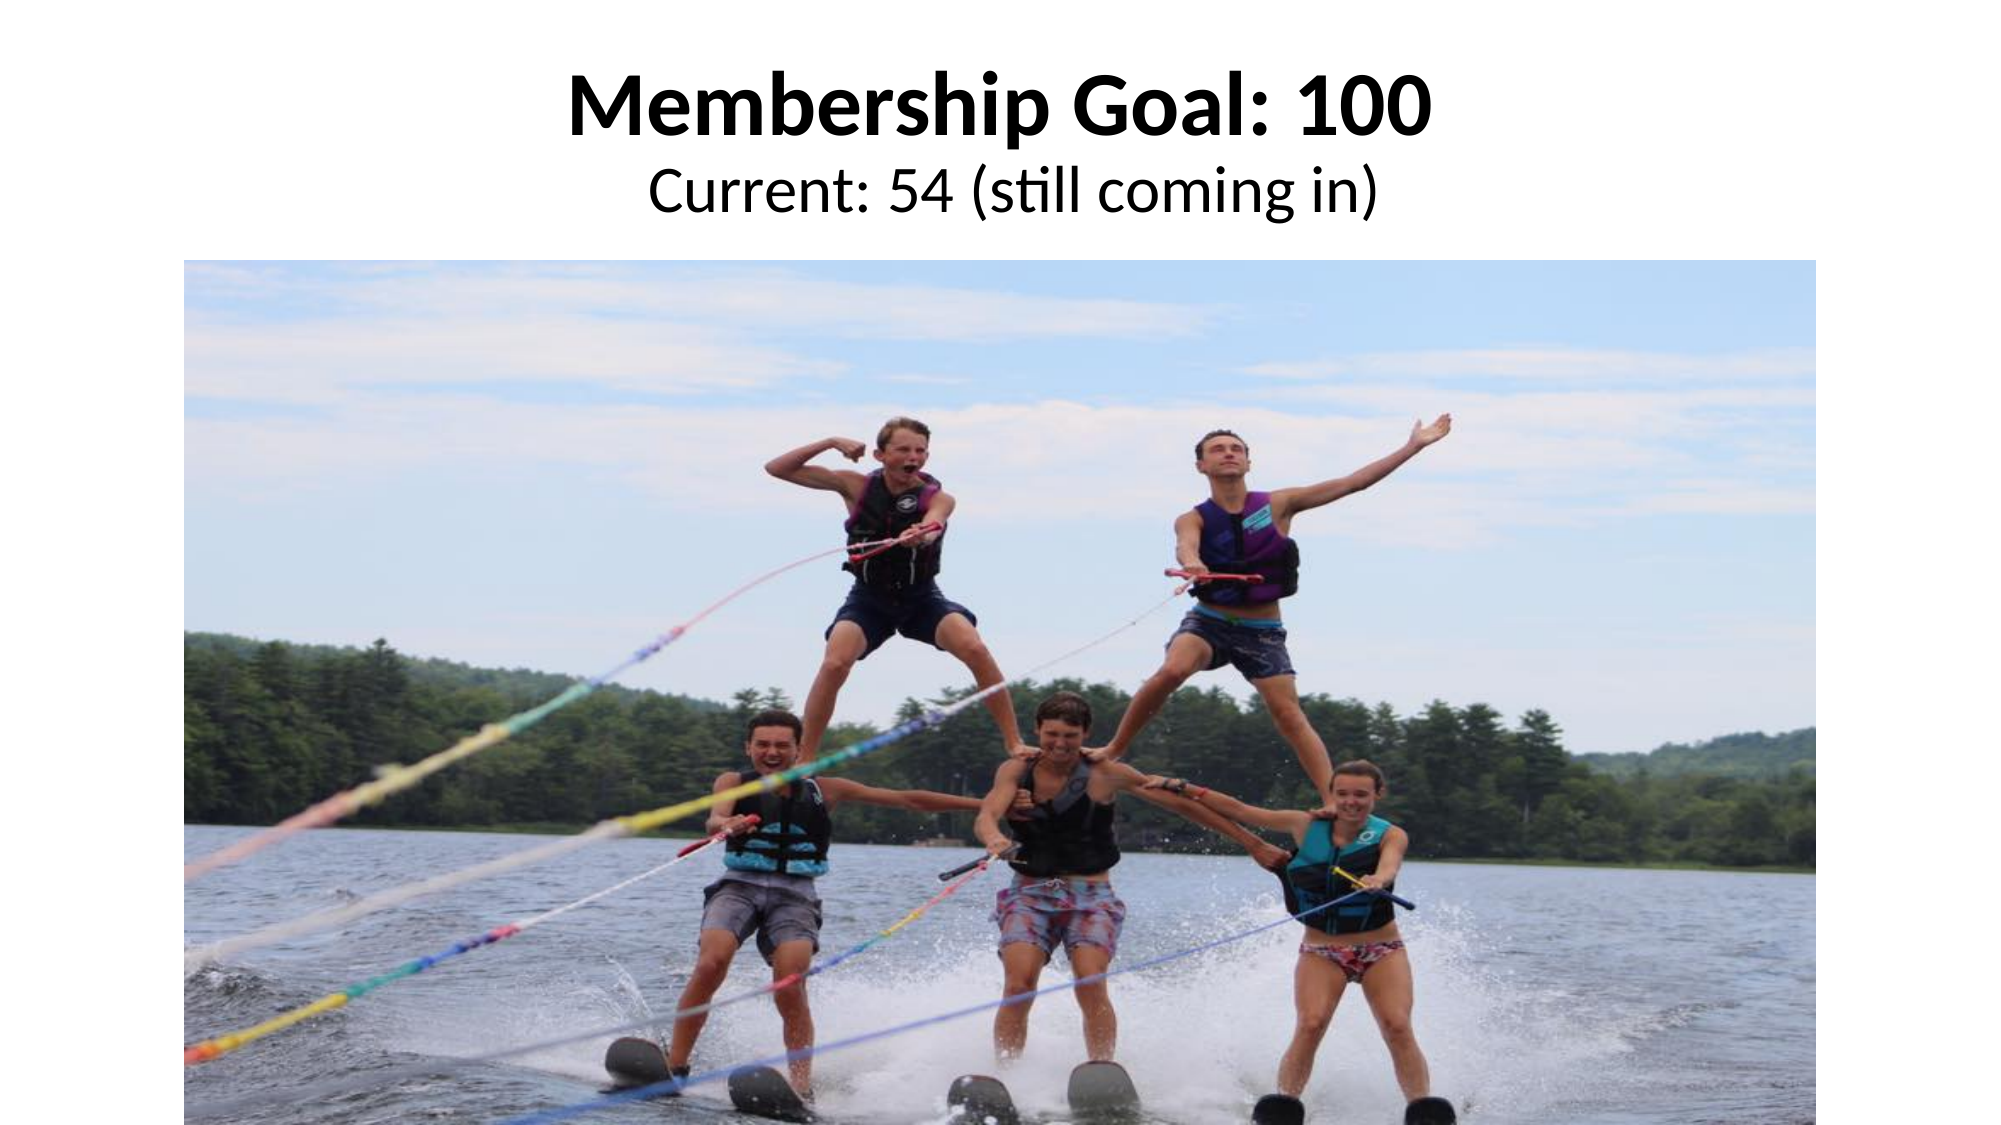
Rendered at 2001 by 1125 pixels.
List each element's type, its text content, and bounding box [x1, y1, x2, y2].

title Membership Goal: 100 Current: 54 (still coming in) [137, 21, 1863, 261]
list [184, 260, 1816, 1125]
